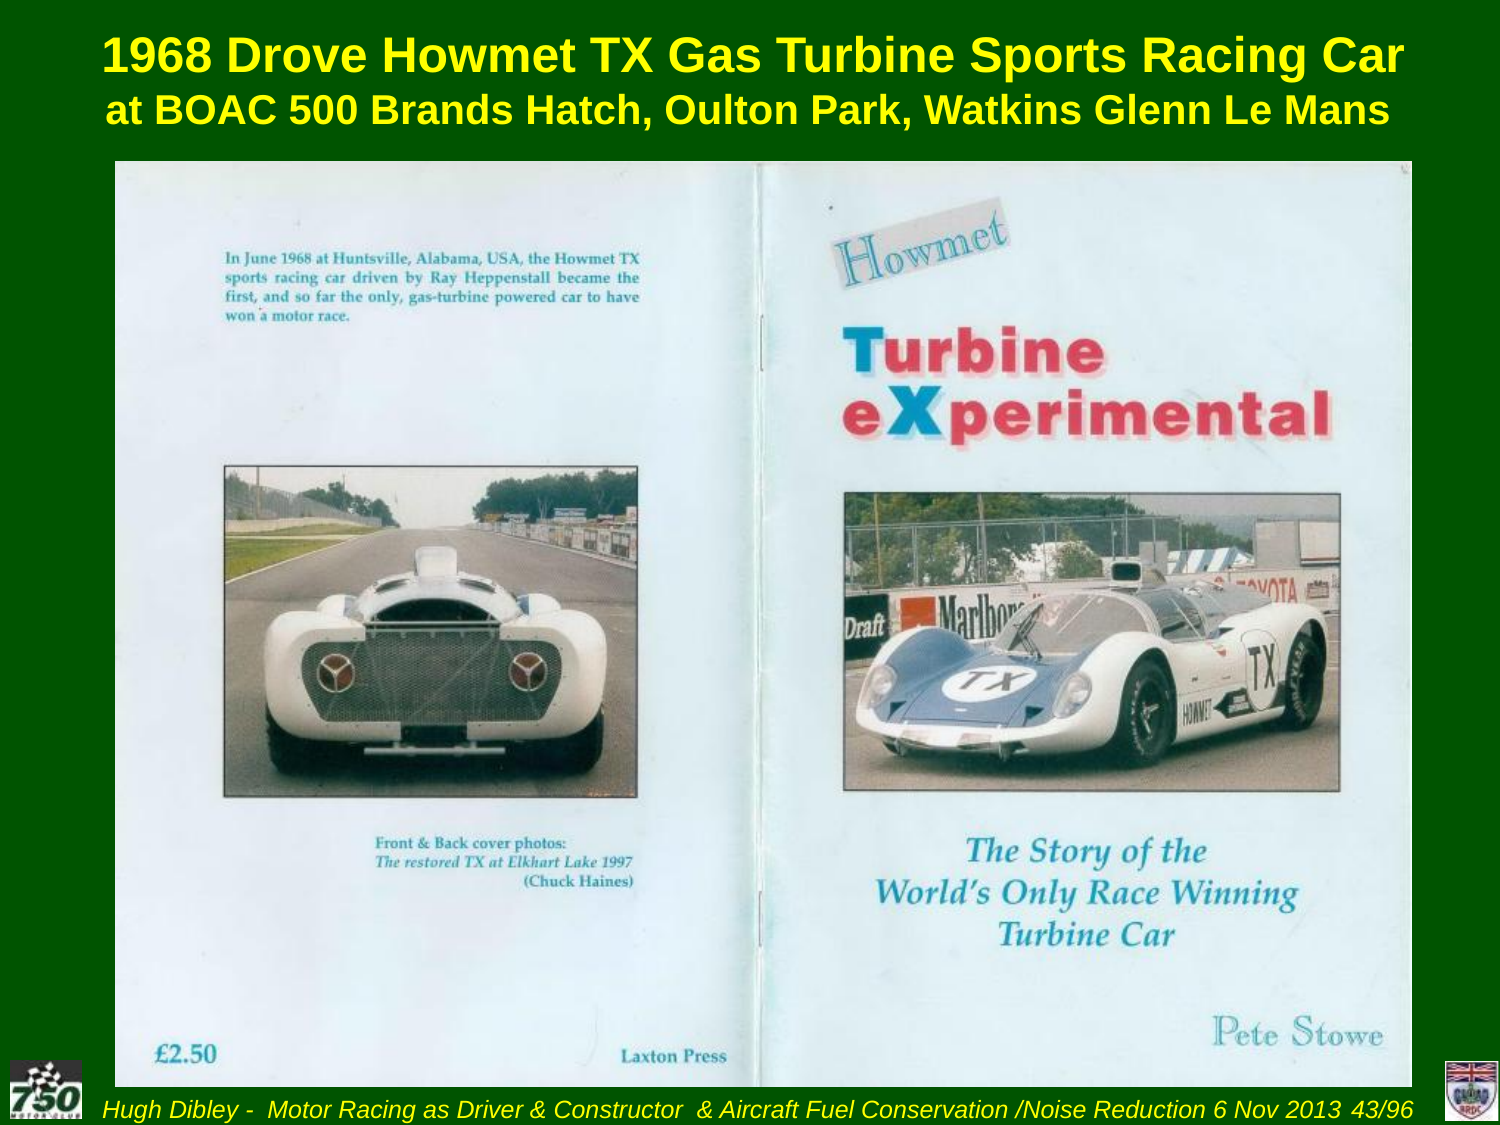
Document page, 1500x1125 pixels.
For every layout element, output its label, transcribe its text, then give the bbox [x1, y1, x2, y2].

picture [115, 161, 1412, 1087]
picture [10, 1060, 82, 1119]
picture [1445, 1061, 1499, 1121]
text_box 1968 Drove Howmet TX Gas Turbine Sports Racing Car at BOAC 500 Brands Hatch, Oulton Park, Watkins Glenn Le Mans [16, 15, 1491, 141]
